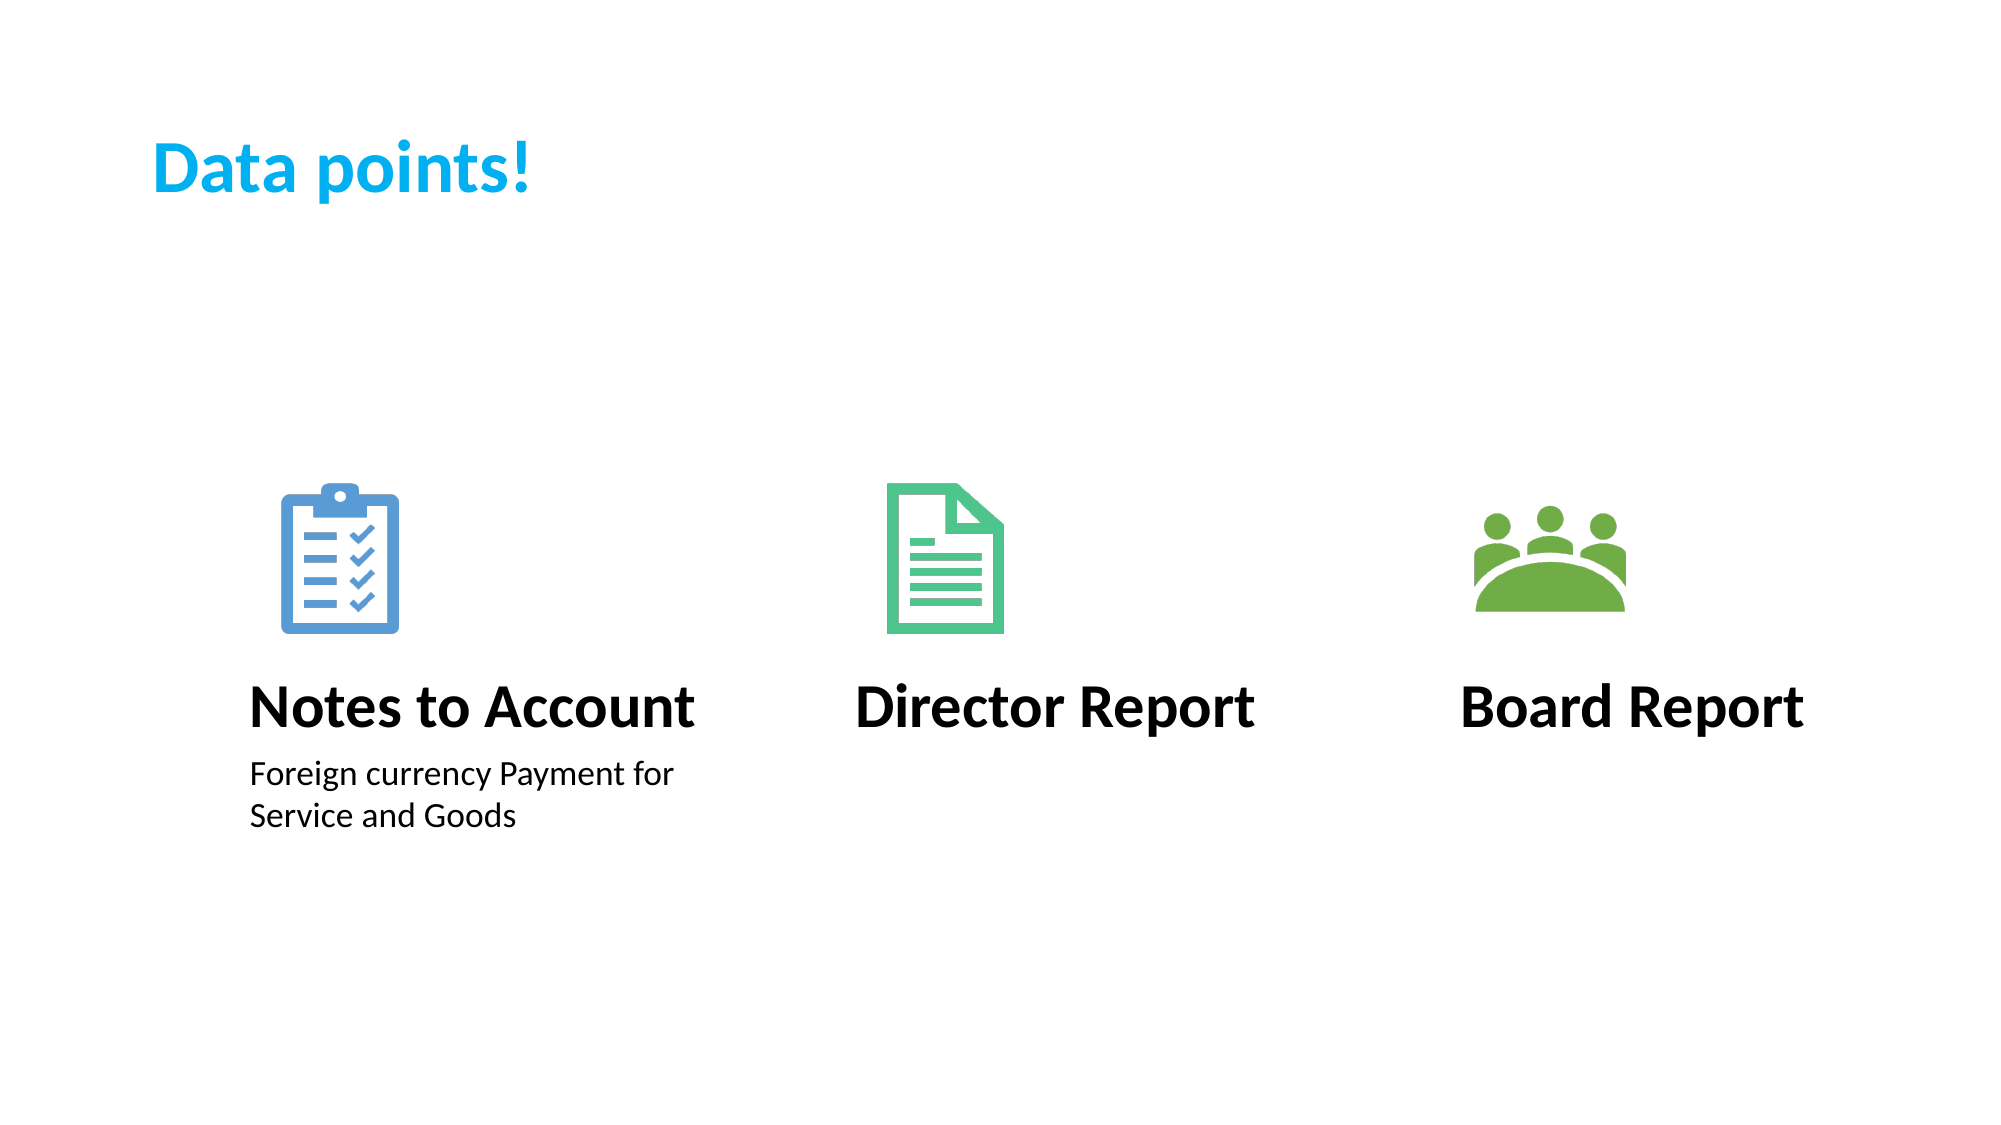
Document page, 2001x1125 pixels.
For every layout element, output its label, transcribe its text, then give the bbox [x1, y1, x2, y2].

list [249, 295, 1975, 1010]
title Data points! [137, 59, 1863, 278]
